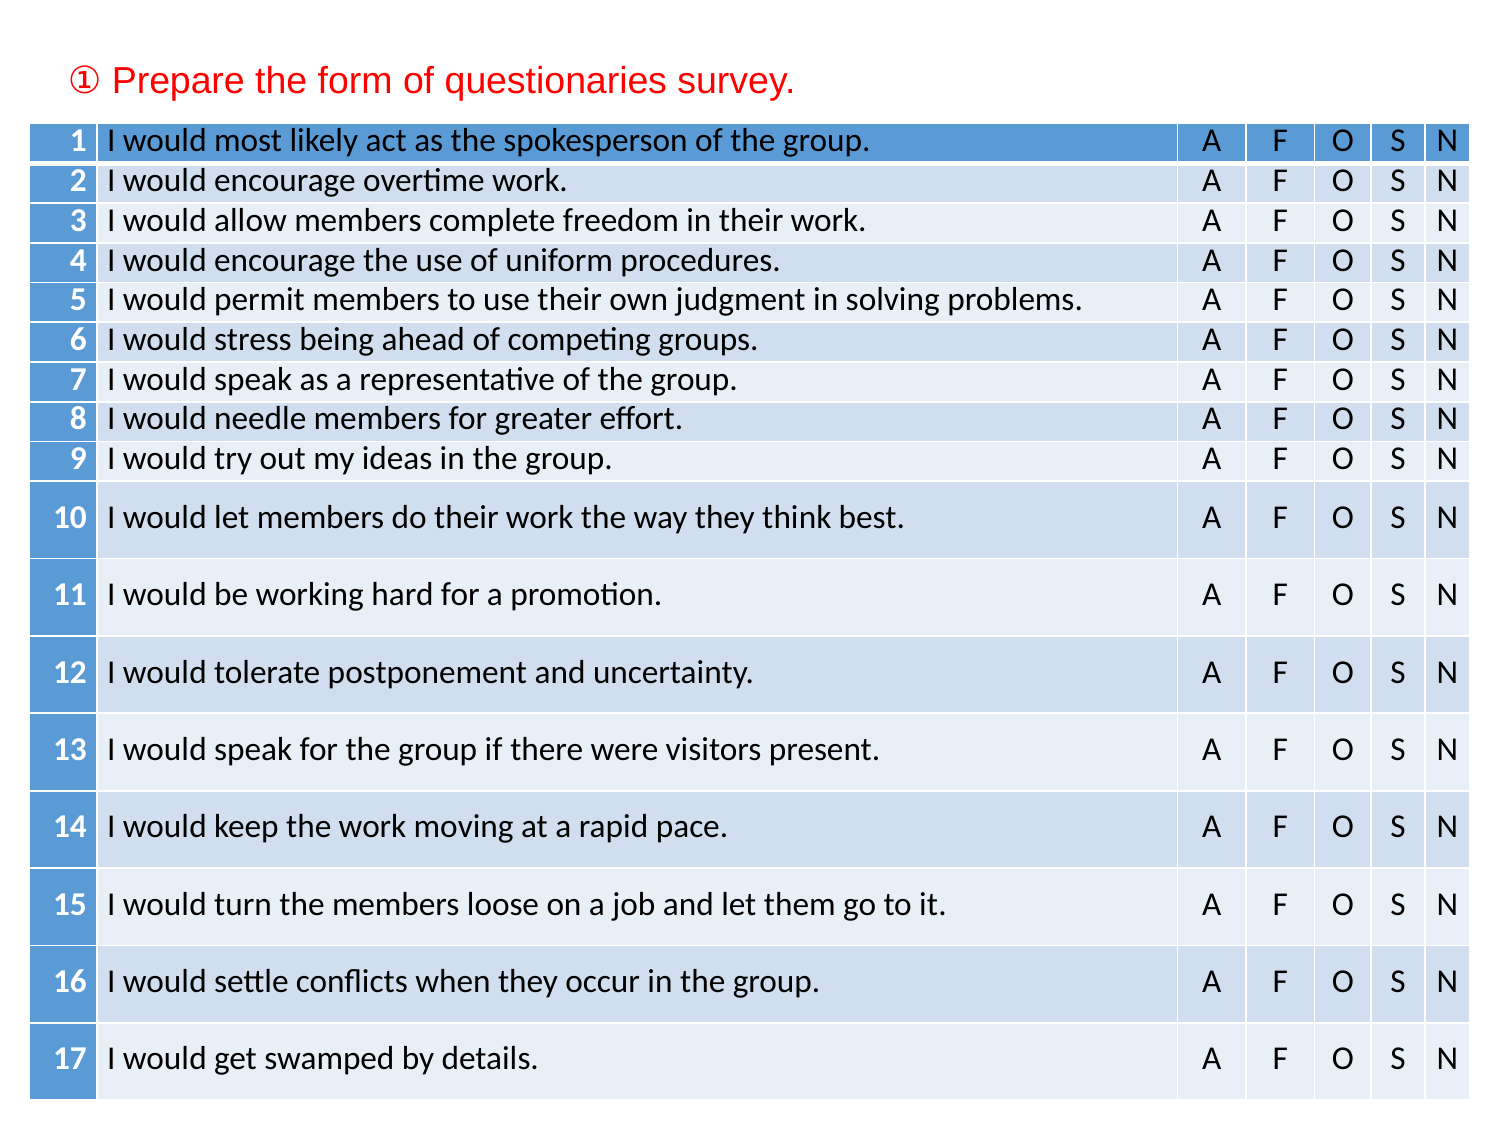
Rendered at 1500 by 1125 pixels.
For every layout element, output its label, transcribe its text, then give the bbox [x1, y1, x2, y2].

table_cell N [1426, 323, 1469, 361]
table_cell F [1247, 792, 1314, 867]
table_cell F [1247, 946, 1314, 1022]
table_cell I would get swamped by details. [98, 1024, 1177, 1099]
table_cell F [1247, 559, 1314, 635]
table_cell 7 [30, 363, 96, 401]
table_header N [1426, 124, 1469, 161]
table_cell 11 [30, 559, 96, 635]
table_cell S [1372, 166, 1424, 202]
table_header A [1178, 124, 1245, 161]
table_cell A [1178, 946, 1245, 1022]
table_cell O [1315, 1024, 1370, 1099]
text_box ① Prepare the form of questionaries survey. [53, 48, 1122, 108]
table_cell F [1247, 323, 1314, 361]
table_cell N [1426, 283, 1469, 321]
table_cell 13 [30, 714, 96, 790]
table_cell 6 [30, 323, 96, 361]
table_cell F [1247, 442, 1314, 480]
table_cell S [1372, 1024, 1424, 1099]
table_cell I would permit members to use their own judgment in solving problems. [98, 283, 1177, 321]
table_cell A [1178, 283, 1245, 321]
table_cell S [1372, 323, 1424, 361]
table_cell 16 [30, 946, 96, 1022]
table_cell N [1426, 442, 1469, 480]
table_cell N [1426, 166, 1469, 202]
table_cell S [1372, 946, 1424, 1022]
table_cell F [1247, 403, 1314, 441]
table_cell A [1178, 714, 1245, 790]
table_cell S [1372, 714, 1424, 790]
table_cell O [1315, 637, 1370, 712]
table_cell O [1315, 442, 1370, 480]
table_cell 14 [30, 792, 96, 867]
table_cell A [1178, 363, 1245, 401]
table_cell N [1426, 792, 1469, 867]
table_cell N [1426, 244, 1469, 282]
table_cell I would allow members complete freedom in their work. [98, 204, 1177, 242]
table_cell A [1178, 204, 1245, 242]
table_cell O [1315, 482, 1370, 558]
table_cell O [1315, 244, 1370, 282]
table_cell O [1315, 166, 1370, 202]
table_cell S [1372, 792, 1424, 867]
table_cell 17 [30, 1024, 96, 1099]
table_cell N [1426, 204, 1469, 242]
table_cell O [1315, 869, 1370, 945]
table_cell I would speak as a representative of the group. [98, 363, 1177, 401]
table_cell I would keep the work moving at a rapid pace. [98, 792, 1177, 867]
table_cell N [1426, 869, 1469, 945]
table_cell A [1178, 442, 1245, 480]
table_cell N [1426, 403, 1469, 441]
table_cell O [1315, 204, 1370, 242]
table_cell A [1178, 323, 1245, 361]
table_cell A [1178, 792, 1245, 867]
table_cell I would turn the members loose on a job and let them go to it. [98, 869, 1177, 945]
table_cell S [1372, 869, 1424, 945]
table_cell A [1178, 869, 1245, 945]
table_header I would most likely act as the spokesperson of the group. [98, 124, 1177, 161]
table_cell A [1178, 244, 1245, 282]
table_cell O [1315, 792, 1370, 867]
table_cell O [1315, 714, 1370, 790]
table_cell I would speak for the group if there were visitors present. [98, 714, 1177, 790]
table_cell A [1178, 637, 1245, 712]
table_cell S [1372, 244, 1424, 282]
table_cell S [1372, 482, 1424, 558]
table_cell N [1426, 946, 1469, 1022]
table_cell F [1247, 869, 1314, 945]
table_cell I would needle members for greater effort. [98, 403, 1177, 441]
table_cell N [1426, 1024, 1469, 1099]
table_cell S [1372, 442, 1424, 480]
table_cell S [1372, 403, 1424, 441]
table_cell 2 [30, 166, 96, 202]
table_cell F [1247, 482, 1314, 558]
table_cell 8 [30, 403, 96, 441]
table_cell I would stress being ahead of competing groups. [98, 323, 1177, 361]
table_cell N [1426, 482, 1469, 558]
table_cell N [1426, 559, 1469, 635]
table_cell O [1315, 323, 1370, 361]
table_cell F [1247, 1024, 1314, 1099]
table_cell N [1426, 363, 1469, 401]
table_cell 3 [30, 204, 96, 242]
table_header 1 [30, 124, 96, 161]
table_cell 15 [30, 869, 96, 945]
table_cell 9 [30, 442, 96, 480]
table_cell A [1178, 559, 1245, 635]
table_cell O [1315, 283, 1370, 321]
table_cell 10 [30, 482, 96, 558]
table_cell I would be working hard for a promotion. [98, 559, 1177, 635]
table_cell O [1315, 403, 1370, 441]
table_cell A [1178, 403, 1245, 441]
table_header O [1315, 124, 1370, 161]
table_cell F [1247, 637, 1314, 712]
table_cell N [1426, 714, 1469, 790]
table_cell O [1315, 363, 1370, 401]
table_cell S [1372, 637, 1424, 712]
table_cell N [1426, 637, 1469, 712]
table_cell 5 [30, 283, 96, 321]
table_cell F [1247, 363, 1314, 401]
table_cell I would tolerate postponement and uncertainty. [98, 637, 1177, 712]
table_cell A [1178, 482, 1245, 558]
table_cell S [1372, 363, 1424, 401]
table_cell A [1178, 166, 1245, 202]
table_cell F [1247, 204, 1314, 242]
table_cell F [1247, 714, 1314, 790]
table_header S [1372, 124, 1424, 161]
table_cell O [1315, 559, 1370, 635]
table_cell S [1372, 559, 1424, 635]
table_cell I would try out my ideas in the group. [98, 442, 1177, 480]
table_cell S [1372, 283, 1424, 321]
table_cell I would settle conflicts when they occur in the group. [98, 946, 1177, 1022]
table_cell 4 [30, 244, 96, 282]
table_cell S [1372, 204, 1424, 242]
table_cell A [1178, 1024, 1245, 1099]
table_cell O [1315, 946, 1370, 1022]
table_cell 12 [30, 637, 96, 712]
table_cell I would encourage the use of uniform procedures. [98, 244, 1177, 282]
table_cell I would encourage overtime work. [98, 166, 1177, 202]
table_cell F [1247, 283, 1314, 321]
table_cell F [1247, 166, 1314, 202]
table_cell F [1247, 244, 1314, 282]
table_cell I would let members do their work the way they think best. [98, 482, 1177, 558]
table_header F [1247, 124, 1314, 161]
